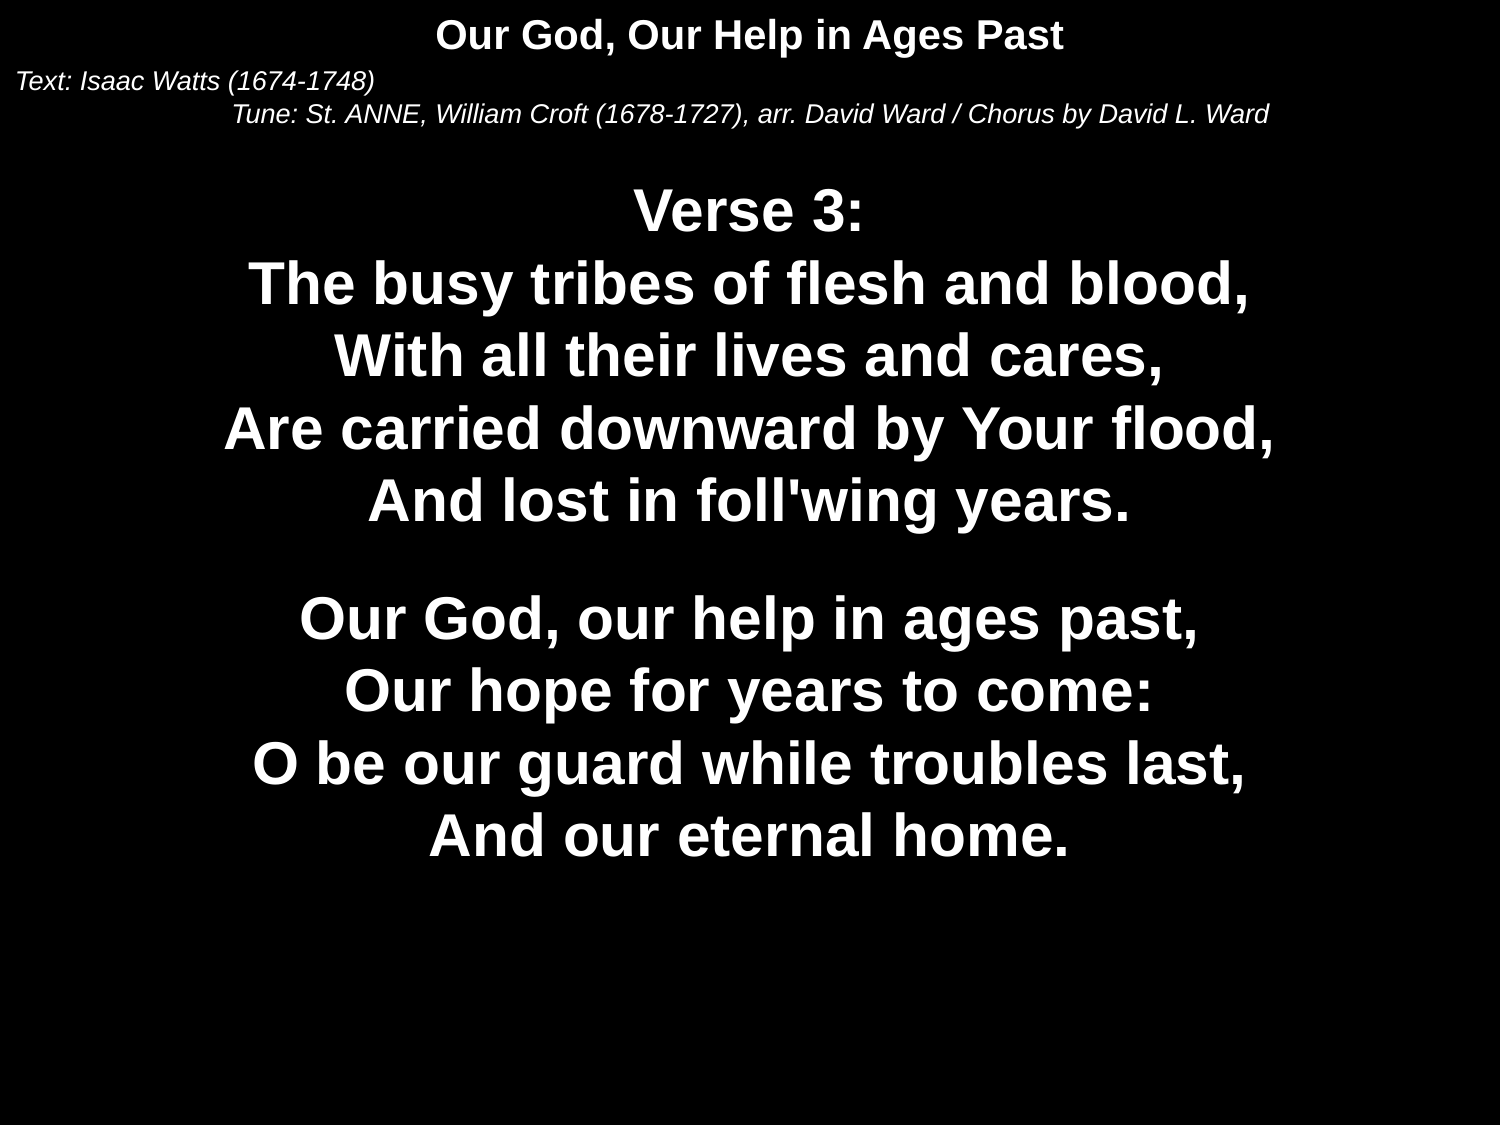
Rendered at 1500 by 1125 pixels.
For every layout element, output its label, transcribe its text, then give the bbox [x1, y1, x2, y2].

text_box Verse 3: The busy tribes of flesh and blood, With all their lives and cares, Are carried downward by Your flood, And lost in foll'wing years. Our God, our help in ages past, Our hope for years to come: O be our guard while troubles last, And our eternal home. [0, 164, 1500, 921]
text_box Text: Isaac Watts (1674-1748) Tune: St. ANNE, William Croft (1678-1727), arr. David Ward / Chorus by David L. Ward [0, 56, 1500, 136]
text_box Our God, Our Help in Ages Past [0, 0, 1500, 56]
